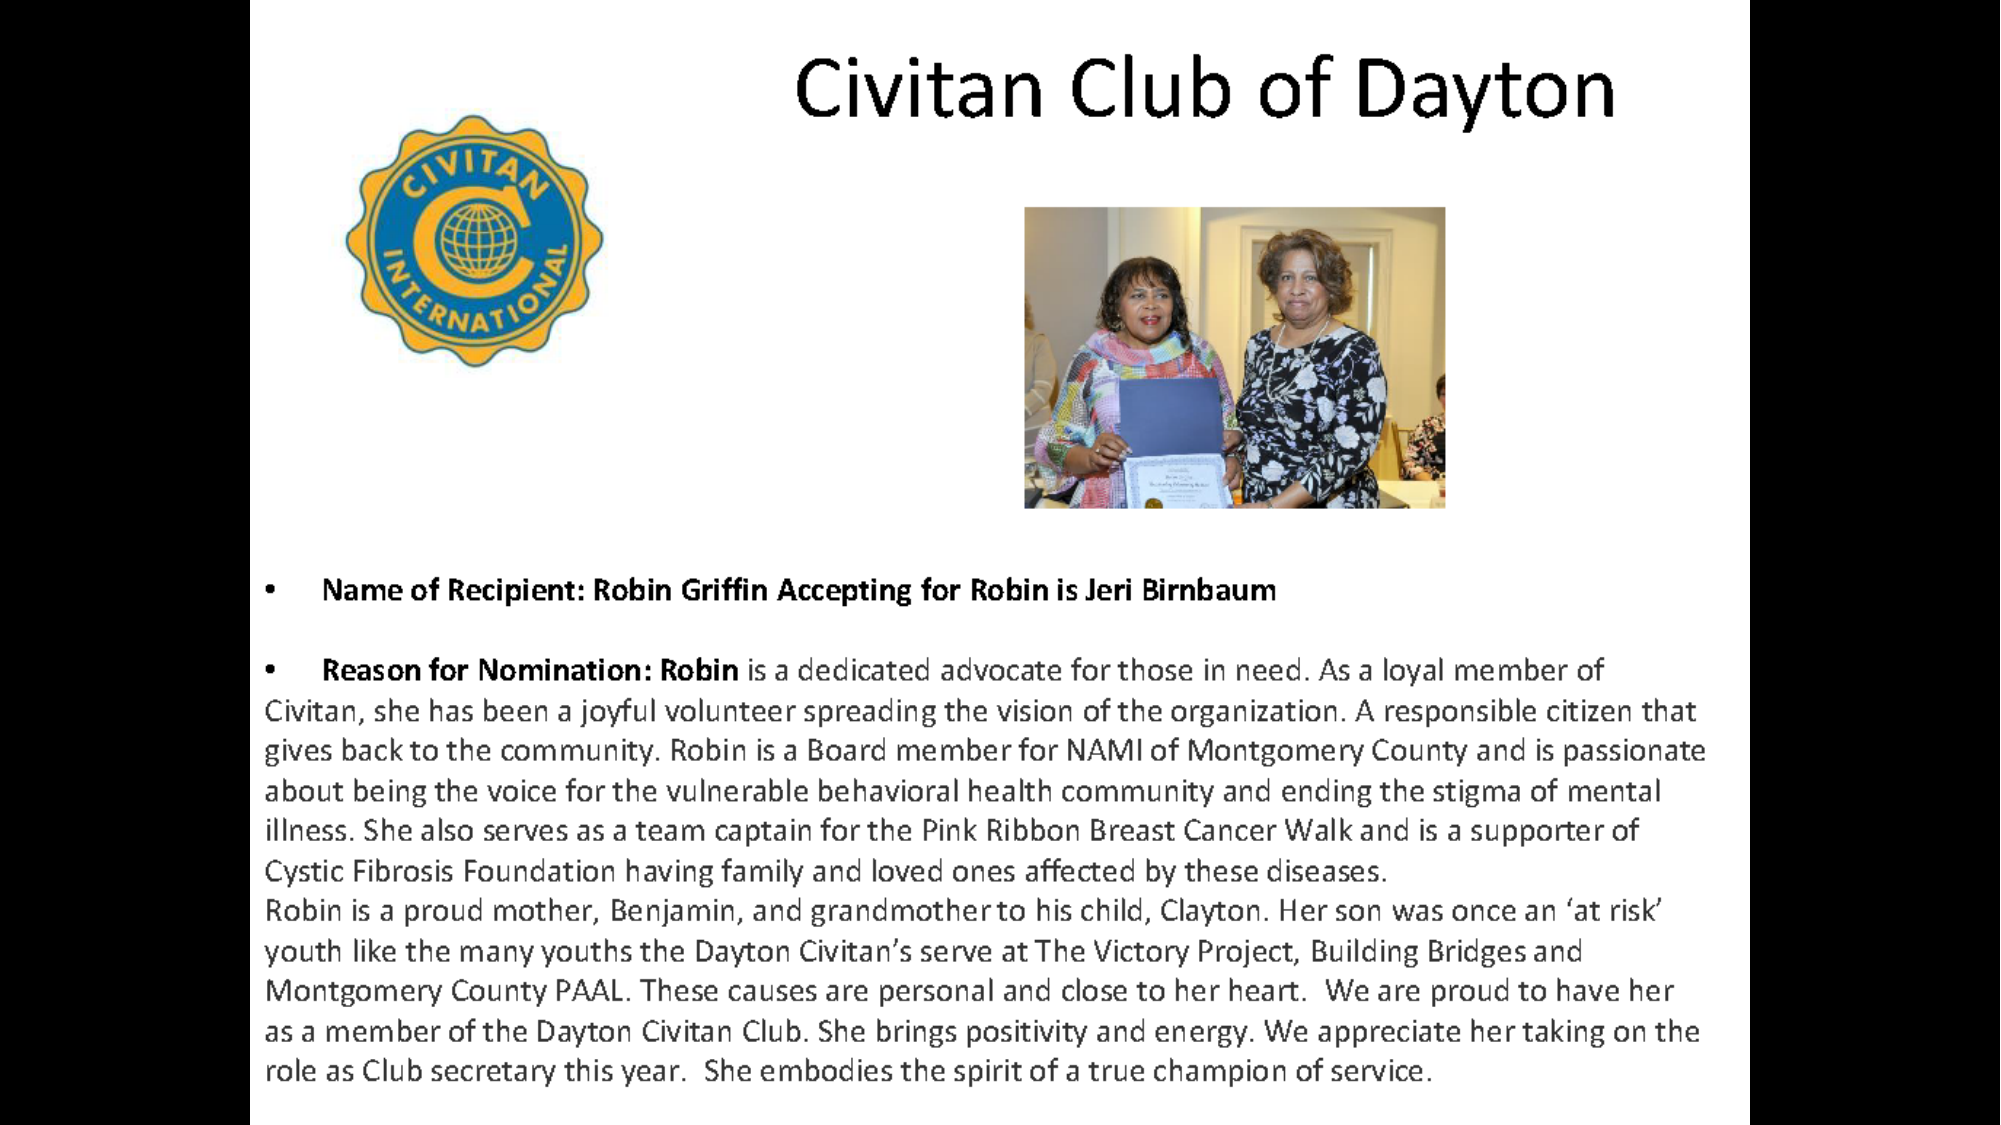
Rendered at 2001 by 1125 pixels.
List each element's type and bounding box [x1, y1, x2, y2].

picture [250, 0, 1750, 1125]
